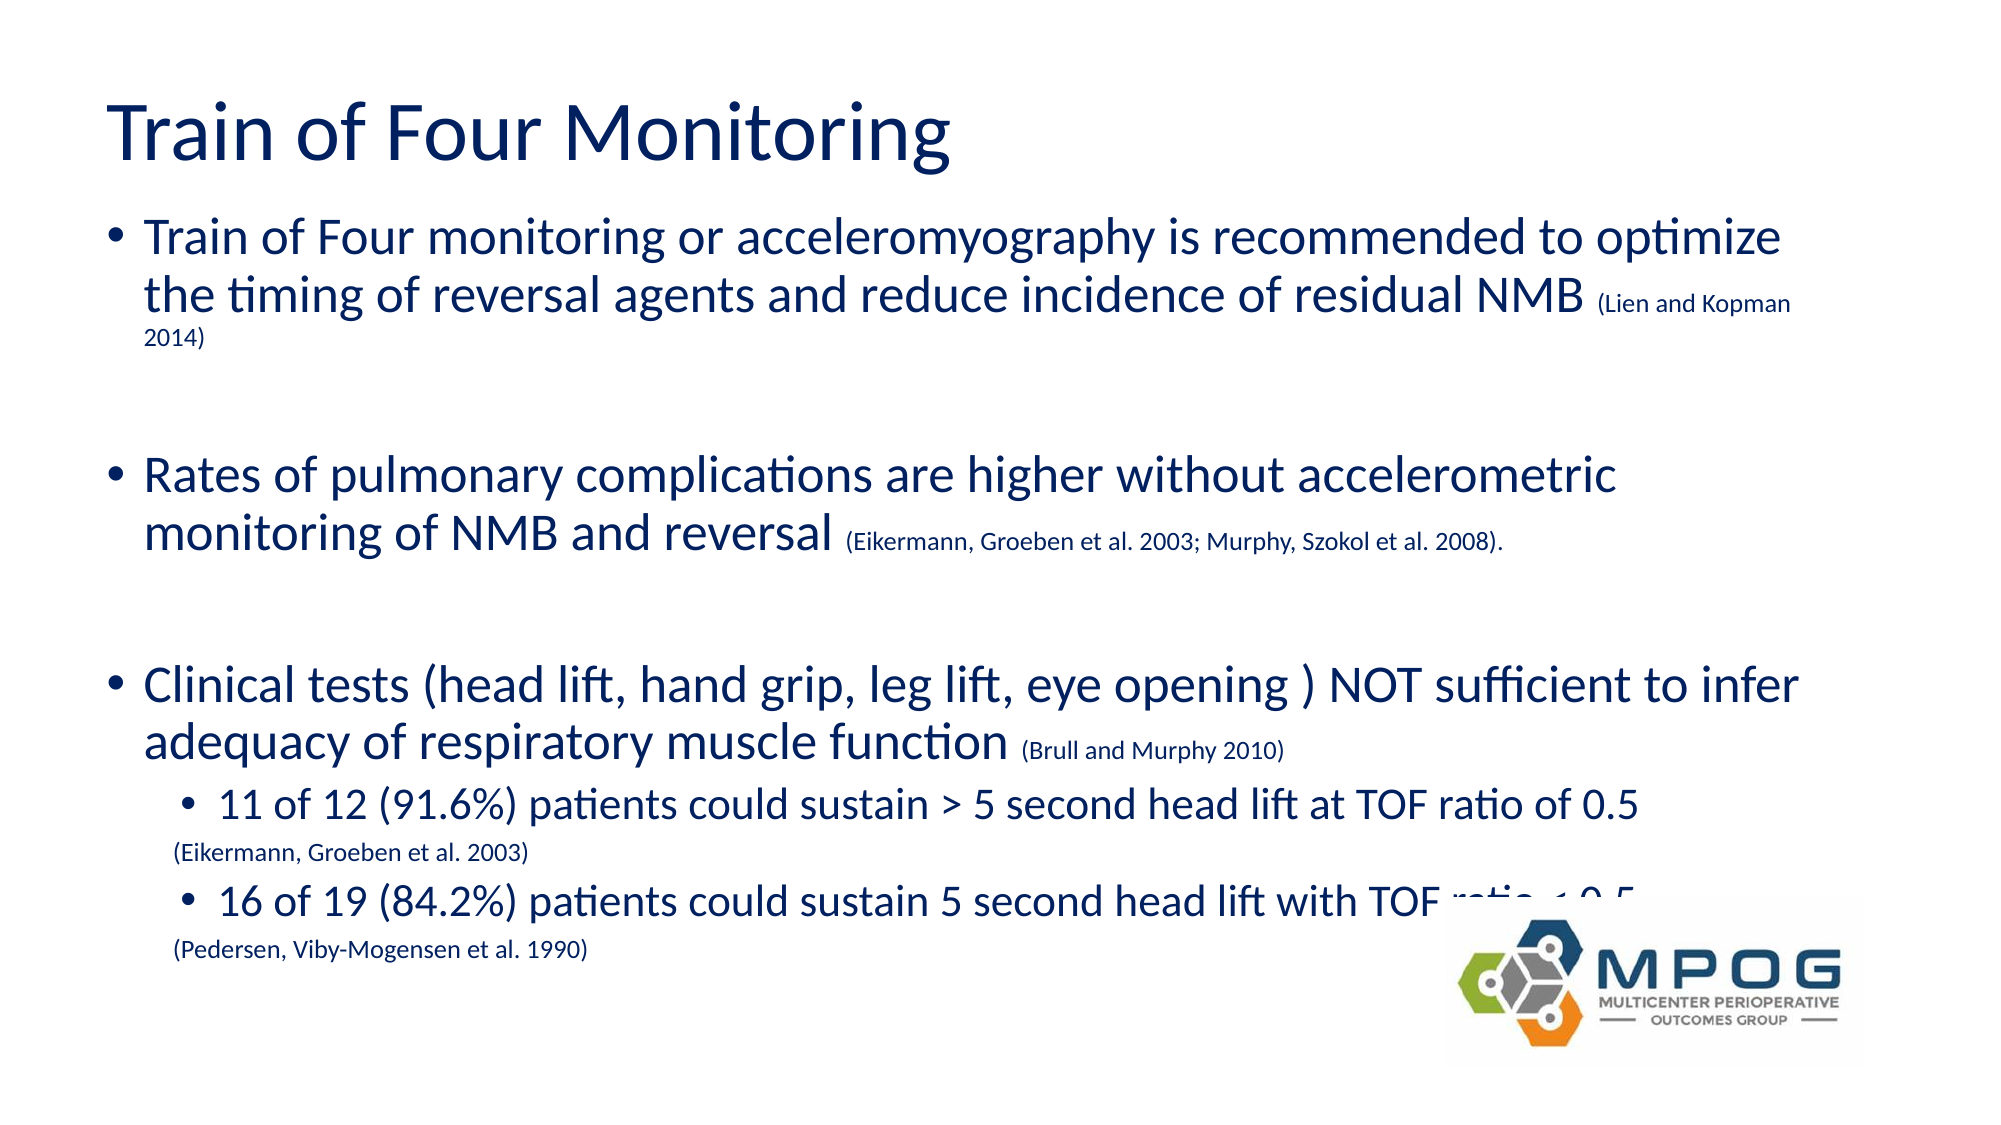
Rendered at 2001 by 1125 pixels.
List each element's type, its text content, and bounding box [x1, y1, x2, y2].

list Train of Four monitoring or acceleromyography is recommended to optimize the timing of reversal agents and reduce incidence of residual NMB (Lien and Kopman 2014) Rates of pulmonary complications are higher without accelerometric monitoring of NMB and reversal (Eikermann, Groeben et al. 2003; Murphy, Szokol et al. 2008). Clinical tests (head lift, hand grip, leg lift, eye opening ) NOT sufficient to infer adequacy of respiratory muscle function (Brull and Murphy 2010) 11 of 12 (91.6%) patients could sustain > 5 second head lift at TOF ratio of 0.5 (Eikermann, Groeben et al. 2003) 16 of 19 (84.2%) patients could sustain 5 second head lift with TOF ratio < 0.5 (Pedersen, Viby-Mogensen et al. 1990) [91, 201, 1817, 983]
title Train of Four Monitoring [91, 39, 1759, 201]
picture [1446, 897, 1863, 1069]
